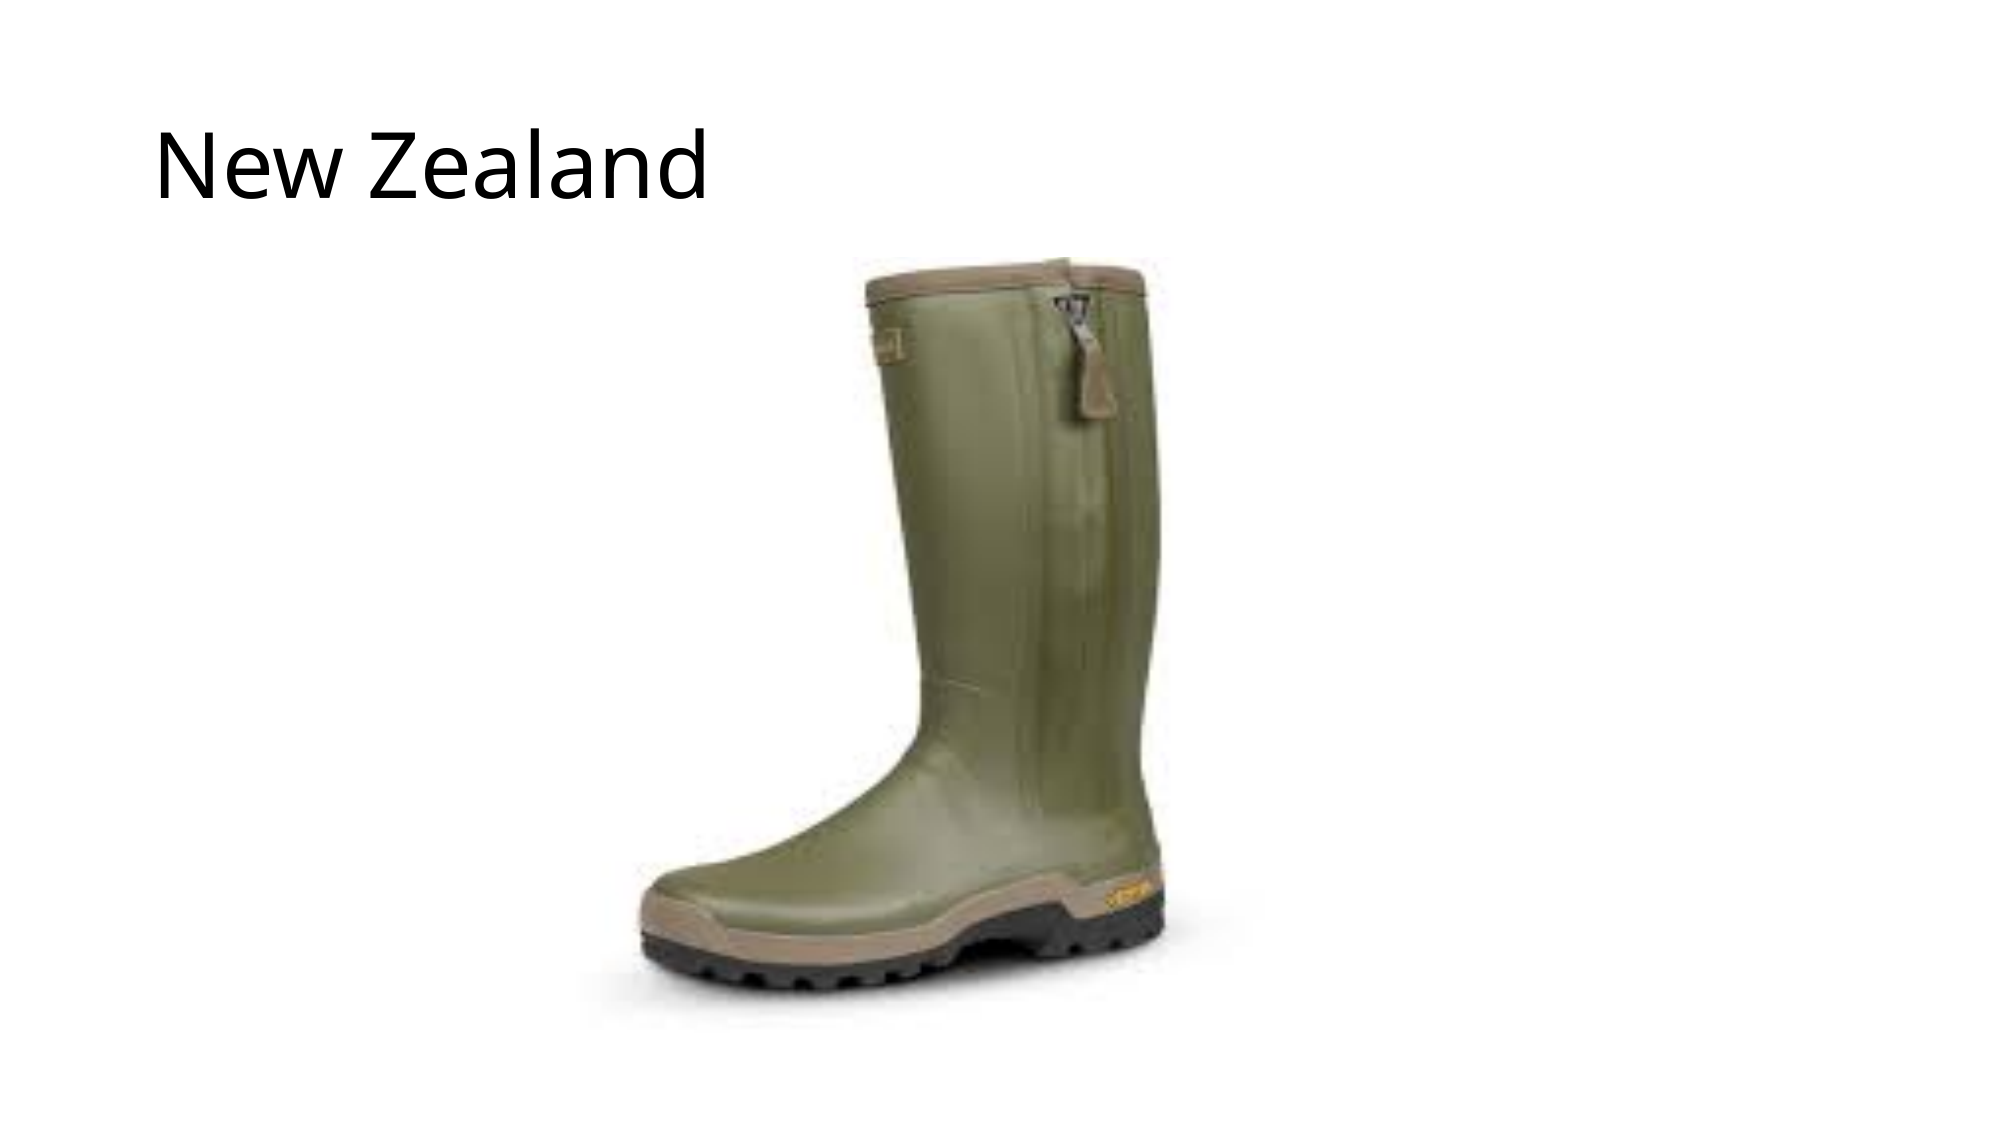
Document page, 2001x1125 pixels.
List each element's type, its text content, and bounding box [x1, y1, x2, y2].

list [477, 257, 1363, 1033]
title New Zealand [137, 59, 1863, 278]
